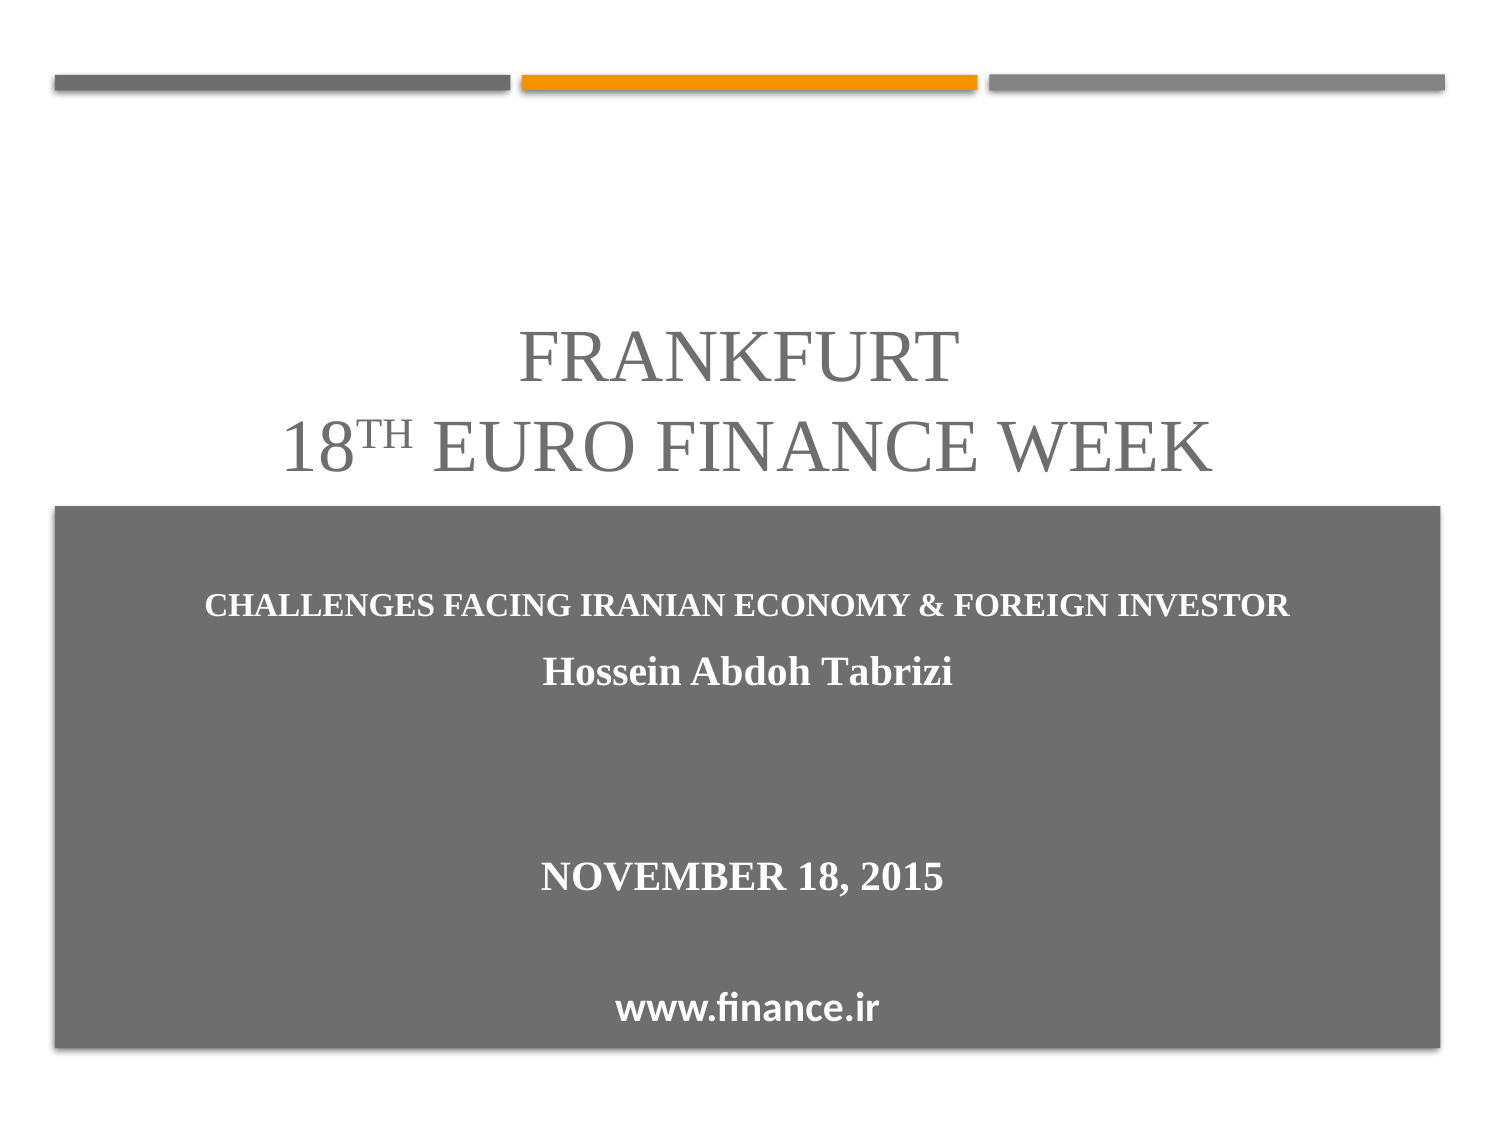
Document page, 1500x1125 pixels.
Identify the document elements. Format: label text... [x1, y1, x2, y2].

text_box www.finance.ir [71, 995, 1424, 1069]
text_box November 18, 2015 [71, 841, 1424, 995]
subtitle CHALLENGES Facing Iranian Economy & Foreign investor Hossein abdoh tabrizi [71, 575, 1424, 841]
title Frankfurt 18th euro finance week [71, 252, 1424, 494]
